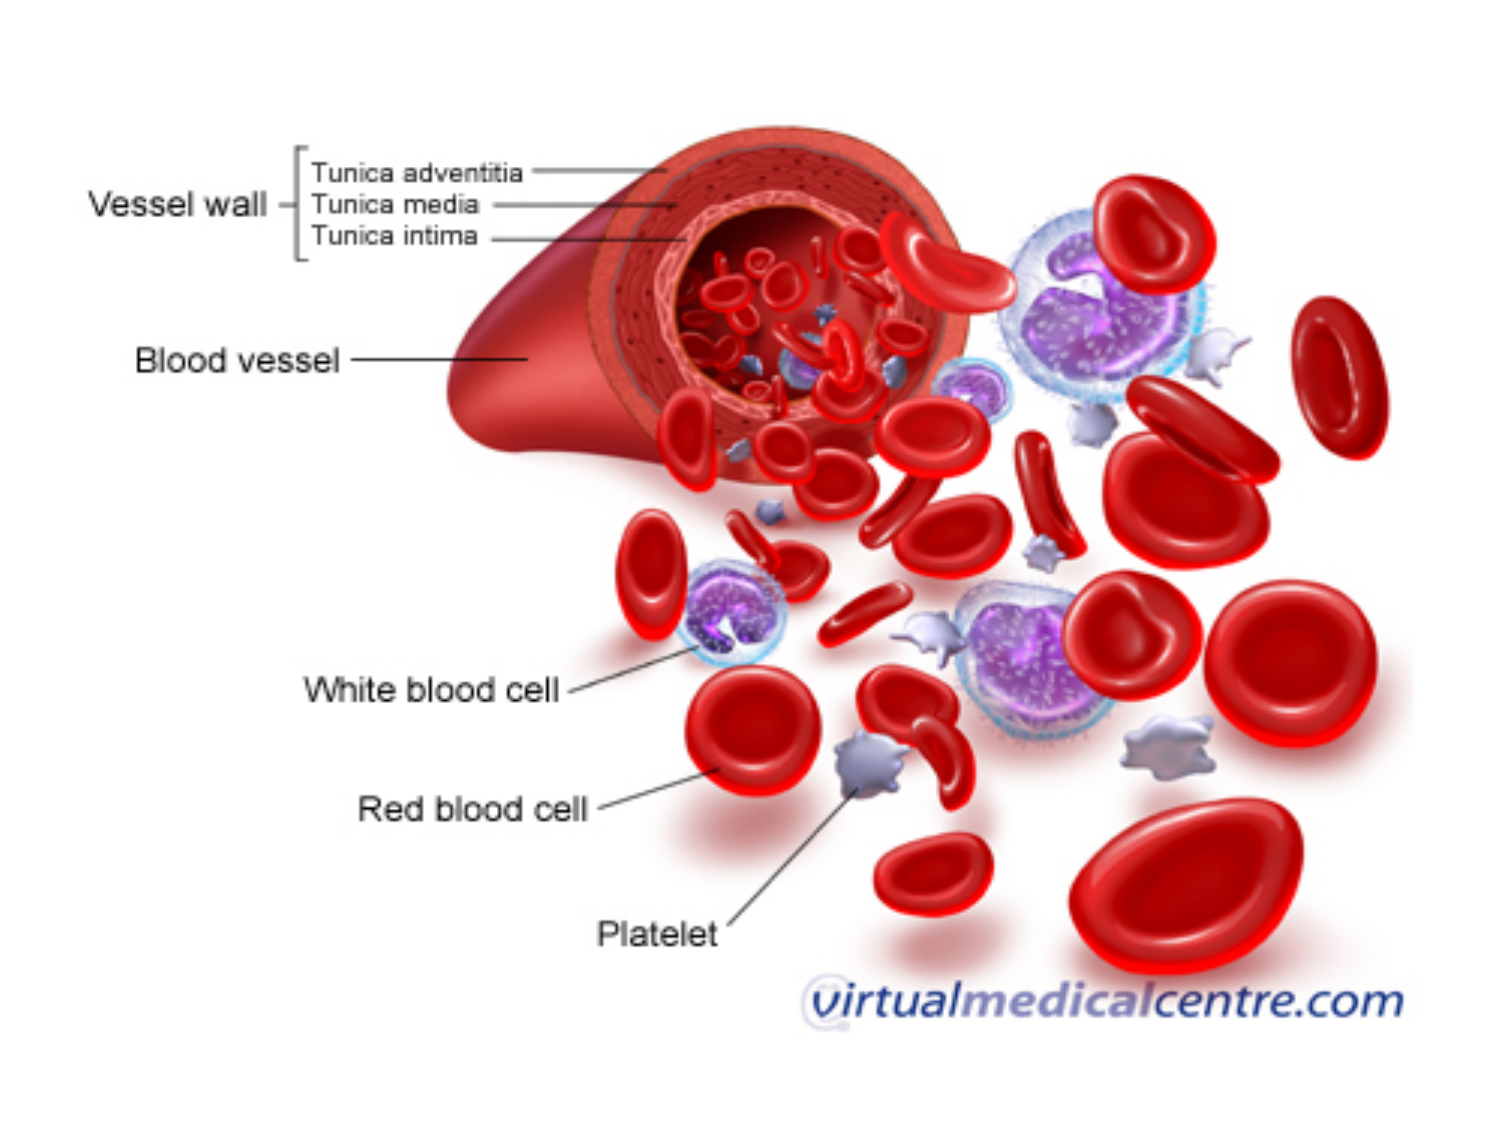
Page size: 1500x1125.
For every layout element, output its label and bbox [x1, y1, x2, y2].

picture [74, 112, 1426, 1038]
